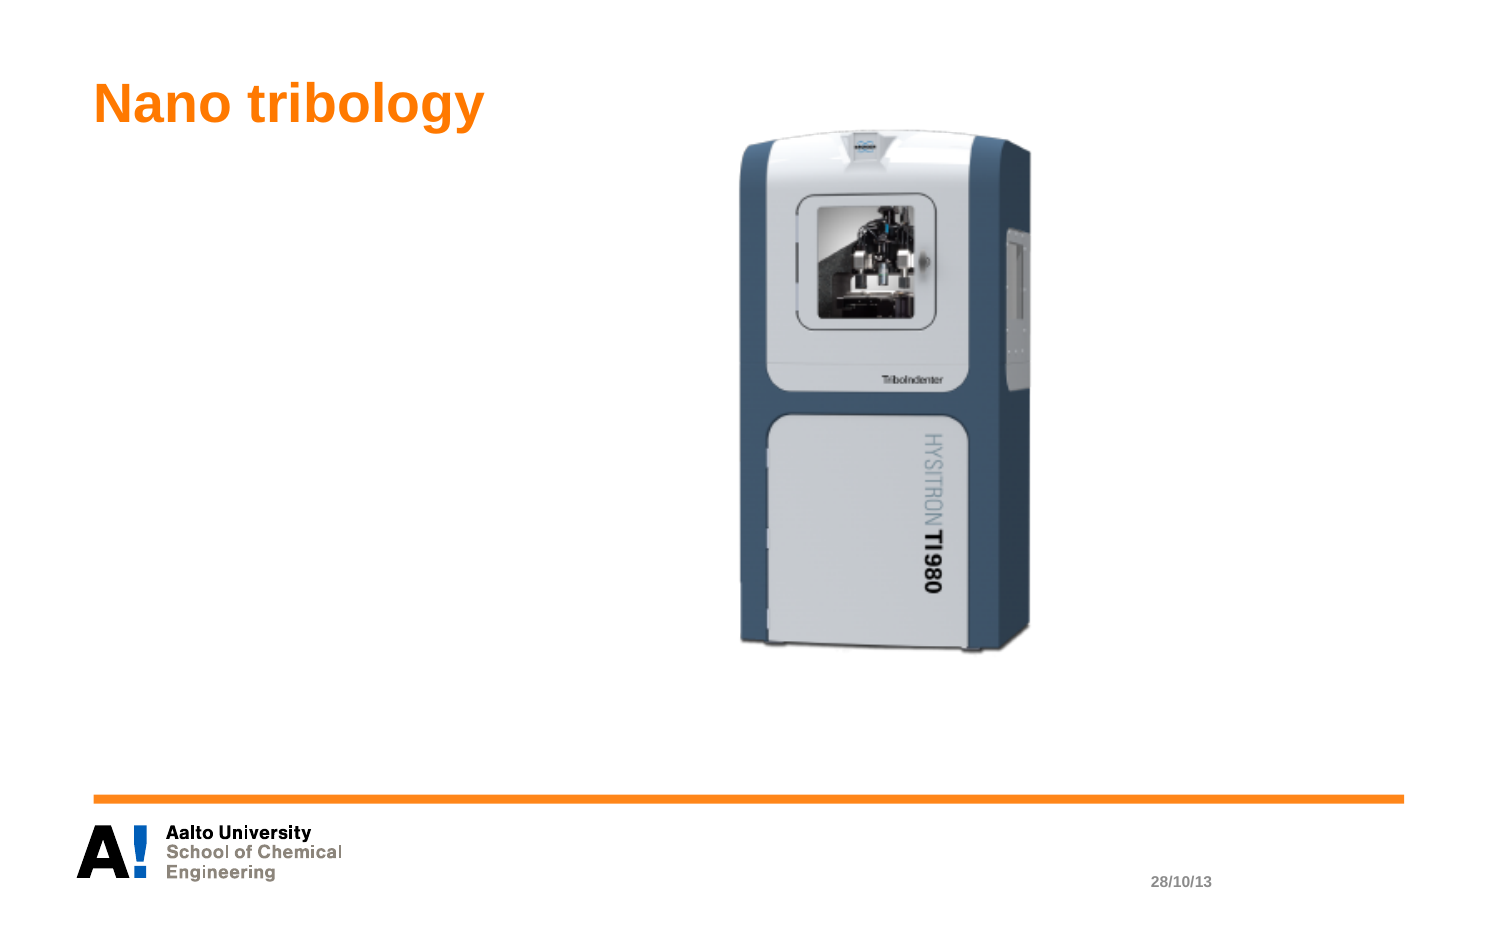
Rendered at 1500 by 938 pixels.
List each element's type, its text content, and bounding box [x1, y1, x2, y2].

title Nano tribology [93, 66, 1405, 215]
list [517, 107, 1253, 680]
